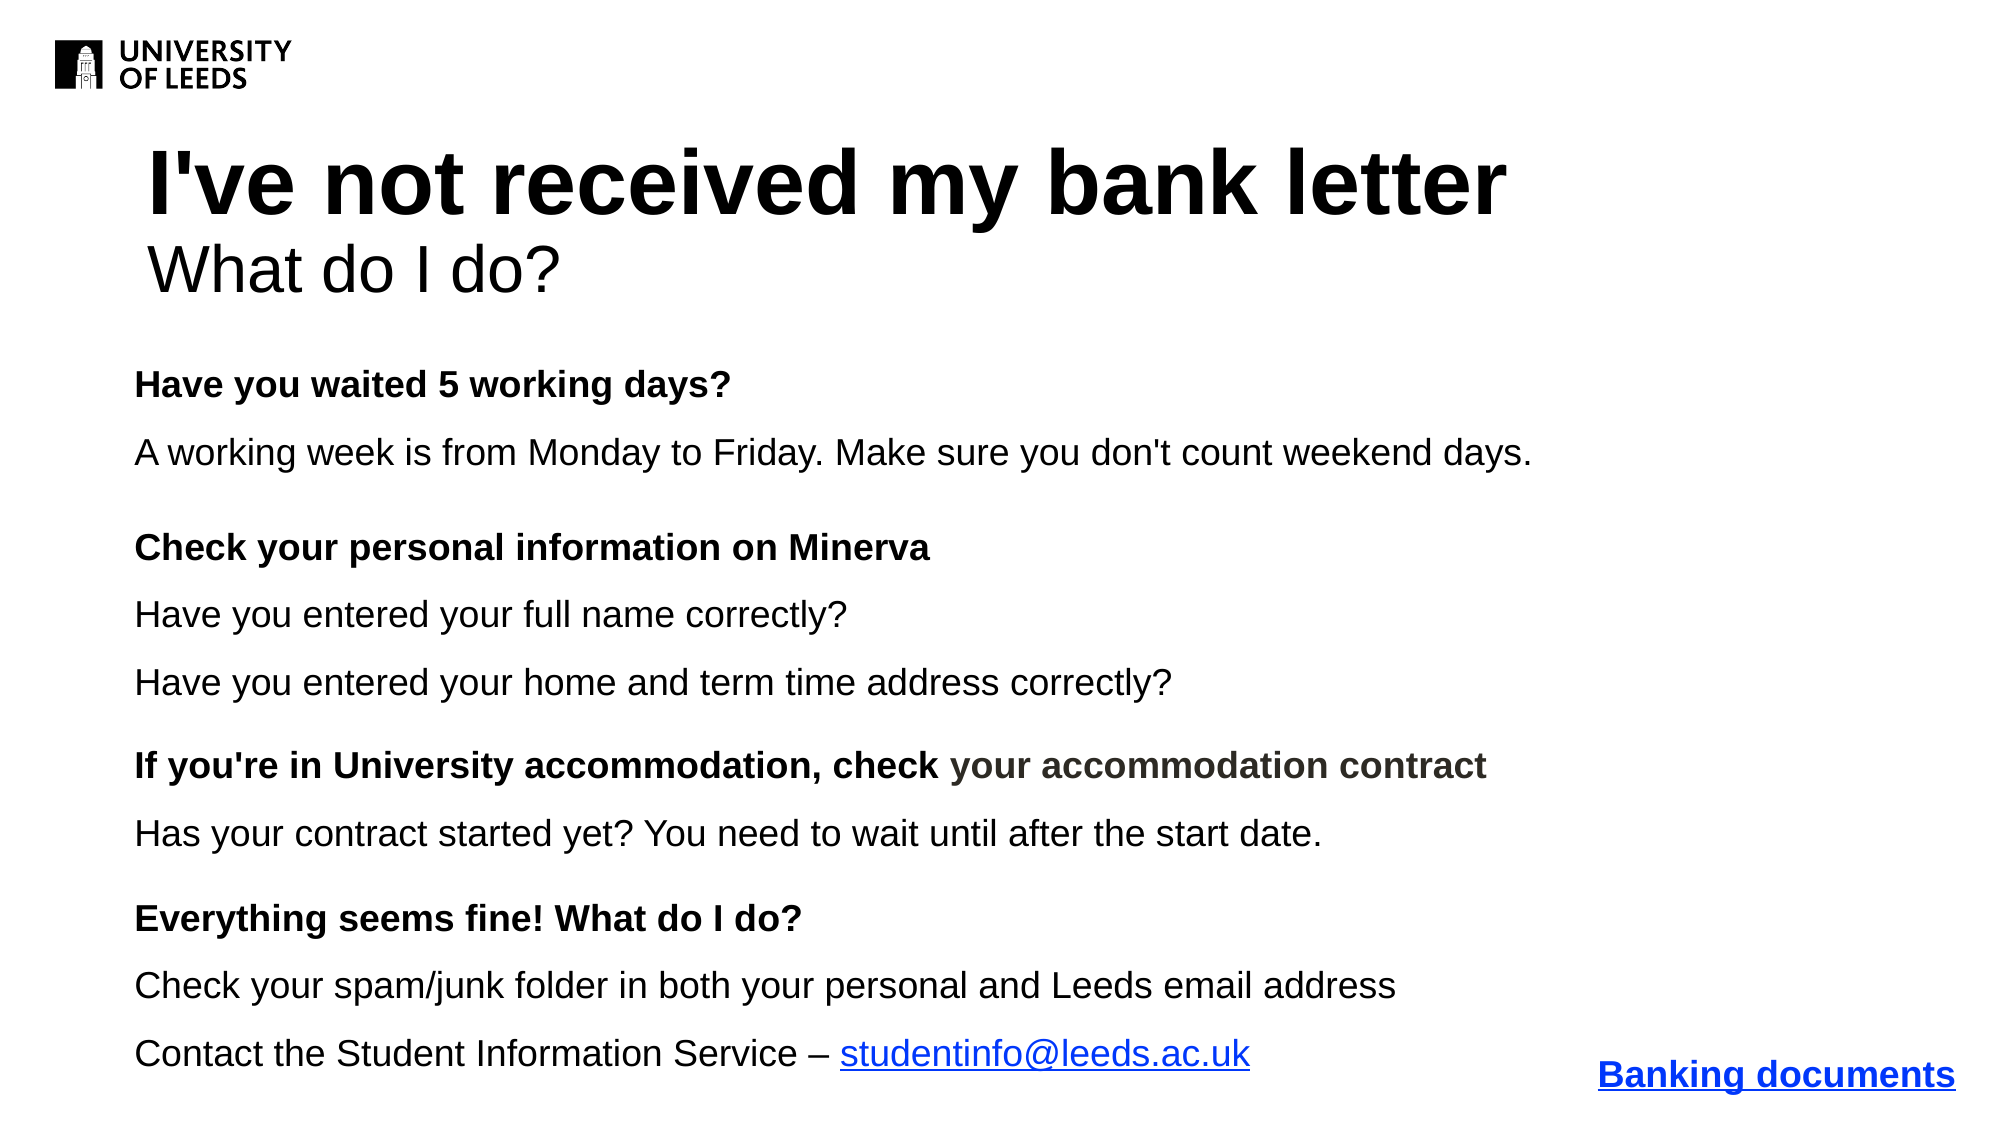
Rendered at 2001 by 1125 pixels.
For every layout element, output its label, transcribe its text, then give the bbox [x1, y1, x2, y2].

title I've not received my bank letter What do I do? [132, 112, 1673, 330]
picture [55, 40, 292, 89]
text_box Banking documents [1582, 1042, 1972, 1102]
text_box Everything seems fine! What do I do? Check your spam/junk folder in both your personal and Leeds email address Contact the Student Information Service – studentinfo@leeds.ac.uk [119, 997, 1961, 1125]
text_box Check your personal information on Minerva Have you entered your full name correctly? Have you entered your home and term time address correctly? [119, 492, 1961, 711]
text_box If you're in University accommodation, check your accommodation contract Has your contract started yet? You need to wait until after the start date. [119, 711, 1961, 997]
text_box Have you waited 5 working days? A working week is from Monday to Friday. Make sure you don't count weekend days. [119, 330, 1823, 481]
